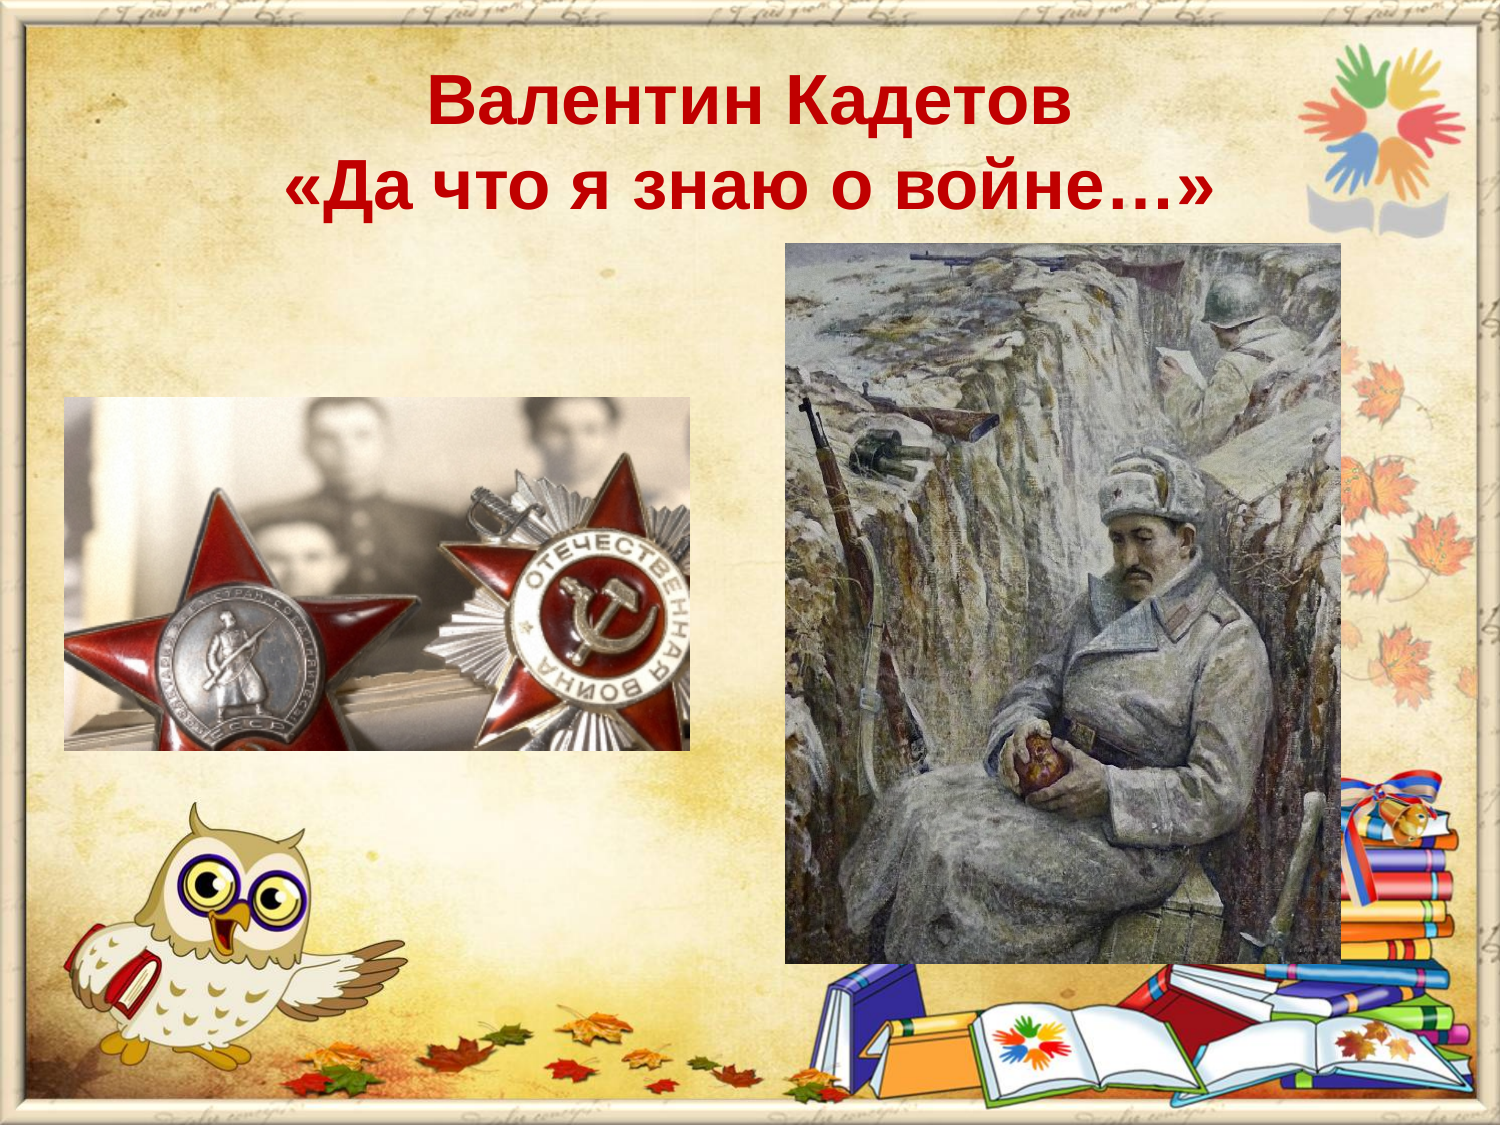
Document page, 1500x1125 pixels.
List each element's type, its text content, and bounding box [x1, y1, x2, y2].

picture [0, 0, 1500, 1125]
title Валентин Кадетов «Да что я знаю о войне…» [75, 45, 1425, 233]
